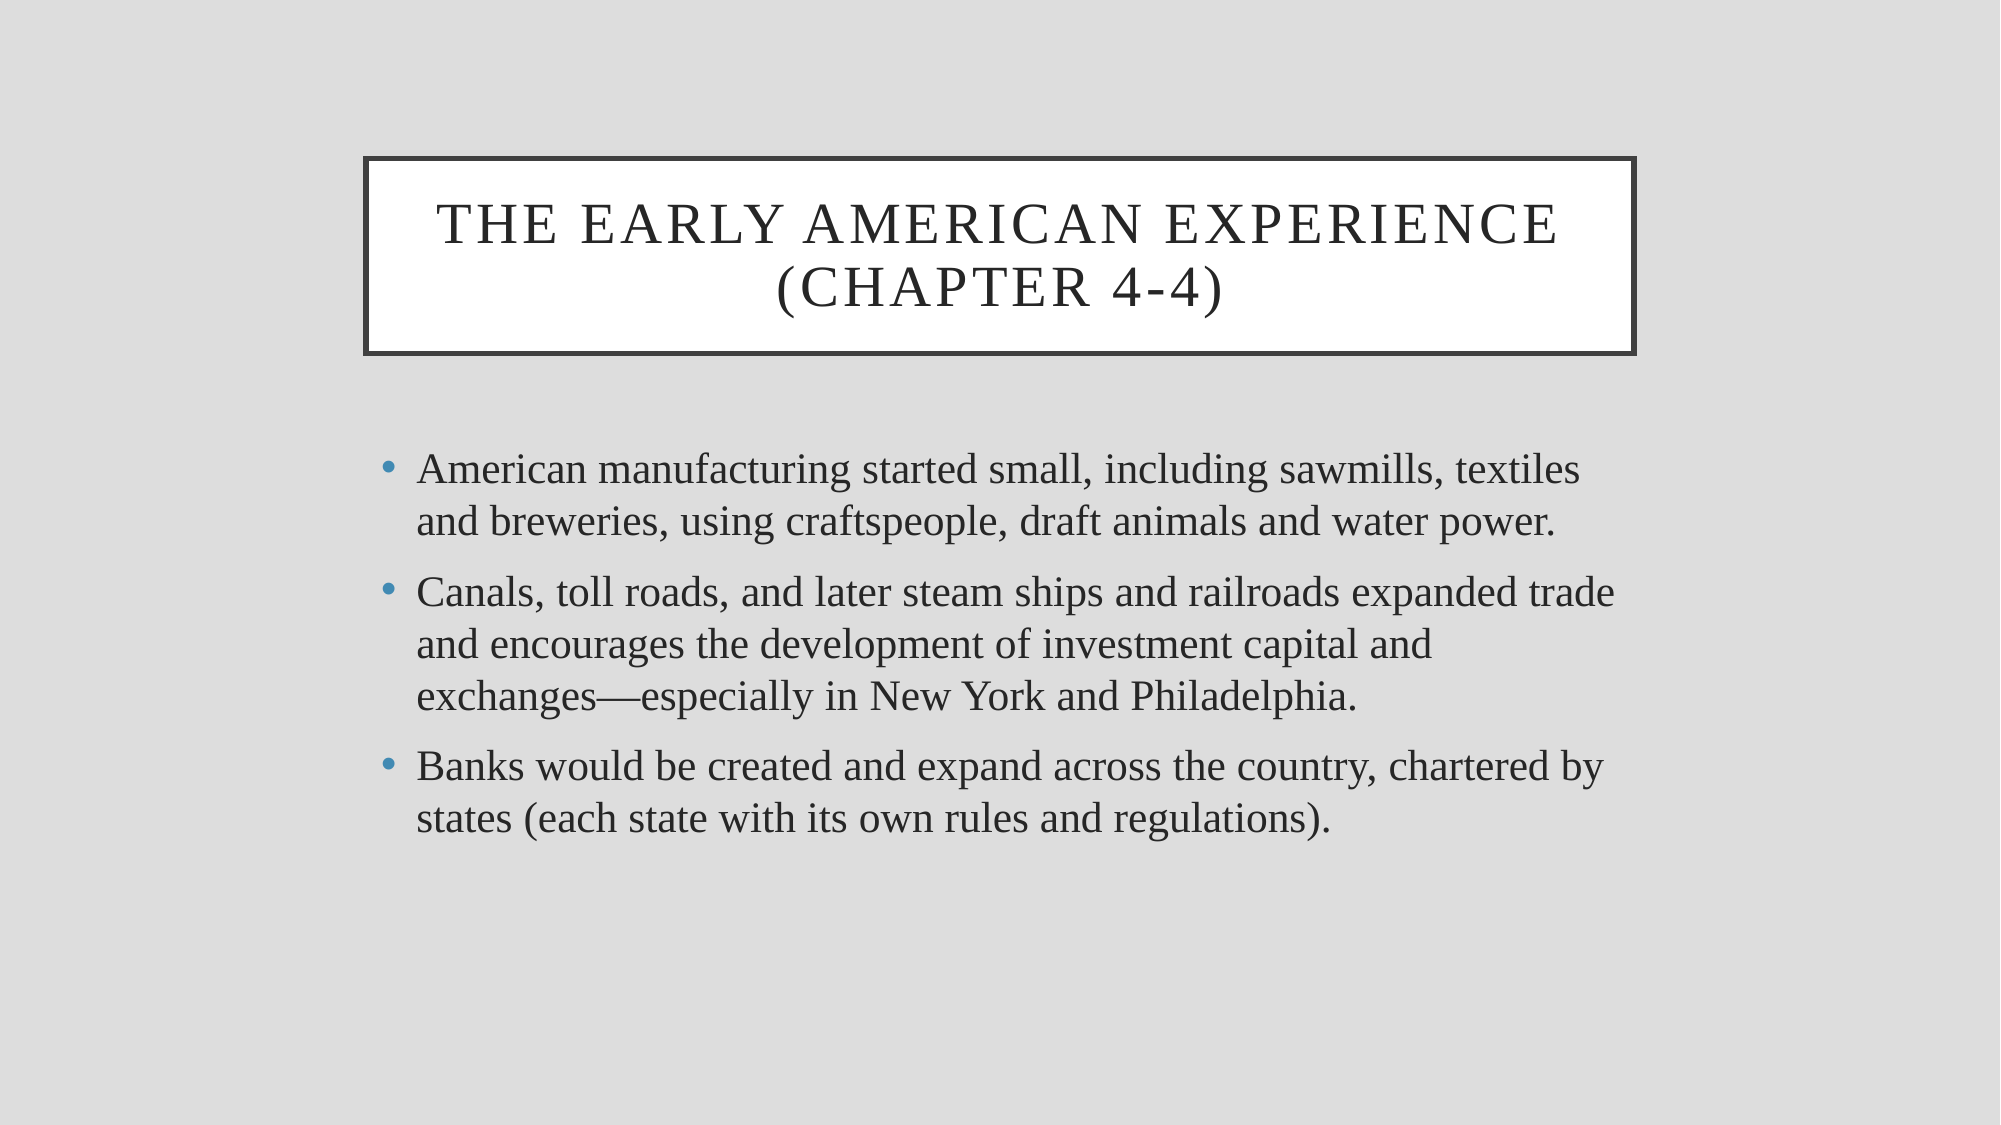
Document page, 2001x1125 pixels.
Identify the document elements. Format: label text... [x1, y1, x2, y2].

title The early American experience (chapter 4-4) [363, 156, 1637, 356]
list American manufacturing started small, including sawmills, textiles and breweries, using craftspeople, draft animals and water power. Canals, toll roads, and later steam ships and railroads expanded trade and encourages the development of investment capital and exchanges—especially in New York and Philadelphia. Banks would be created and expand across the country, chartered by states (each state with its own rules and regulations). [366, 432, 1634, 942]
